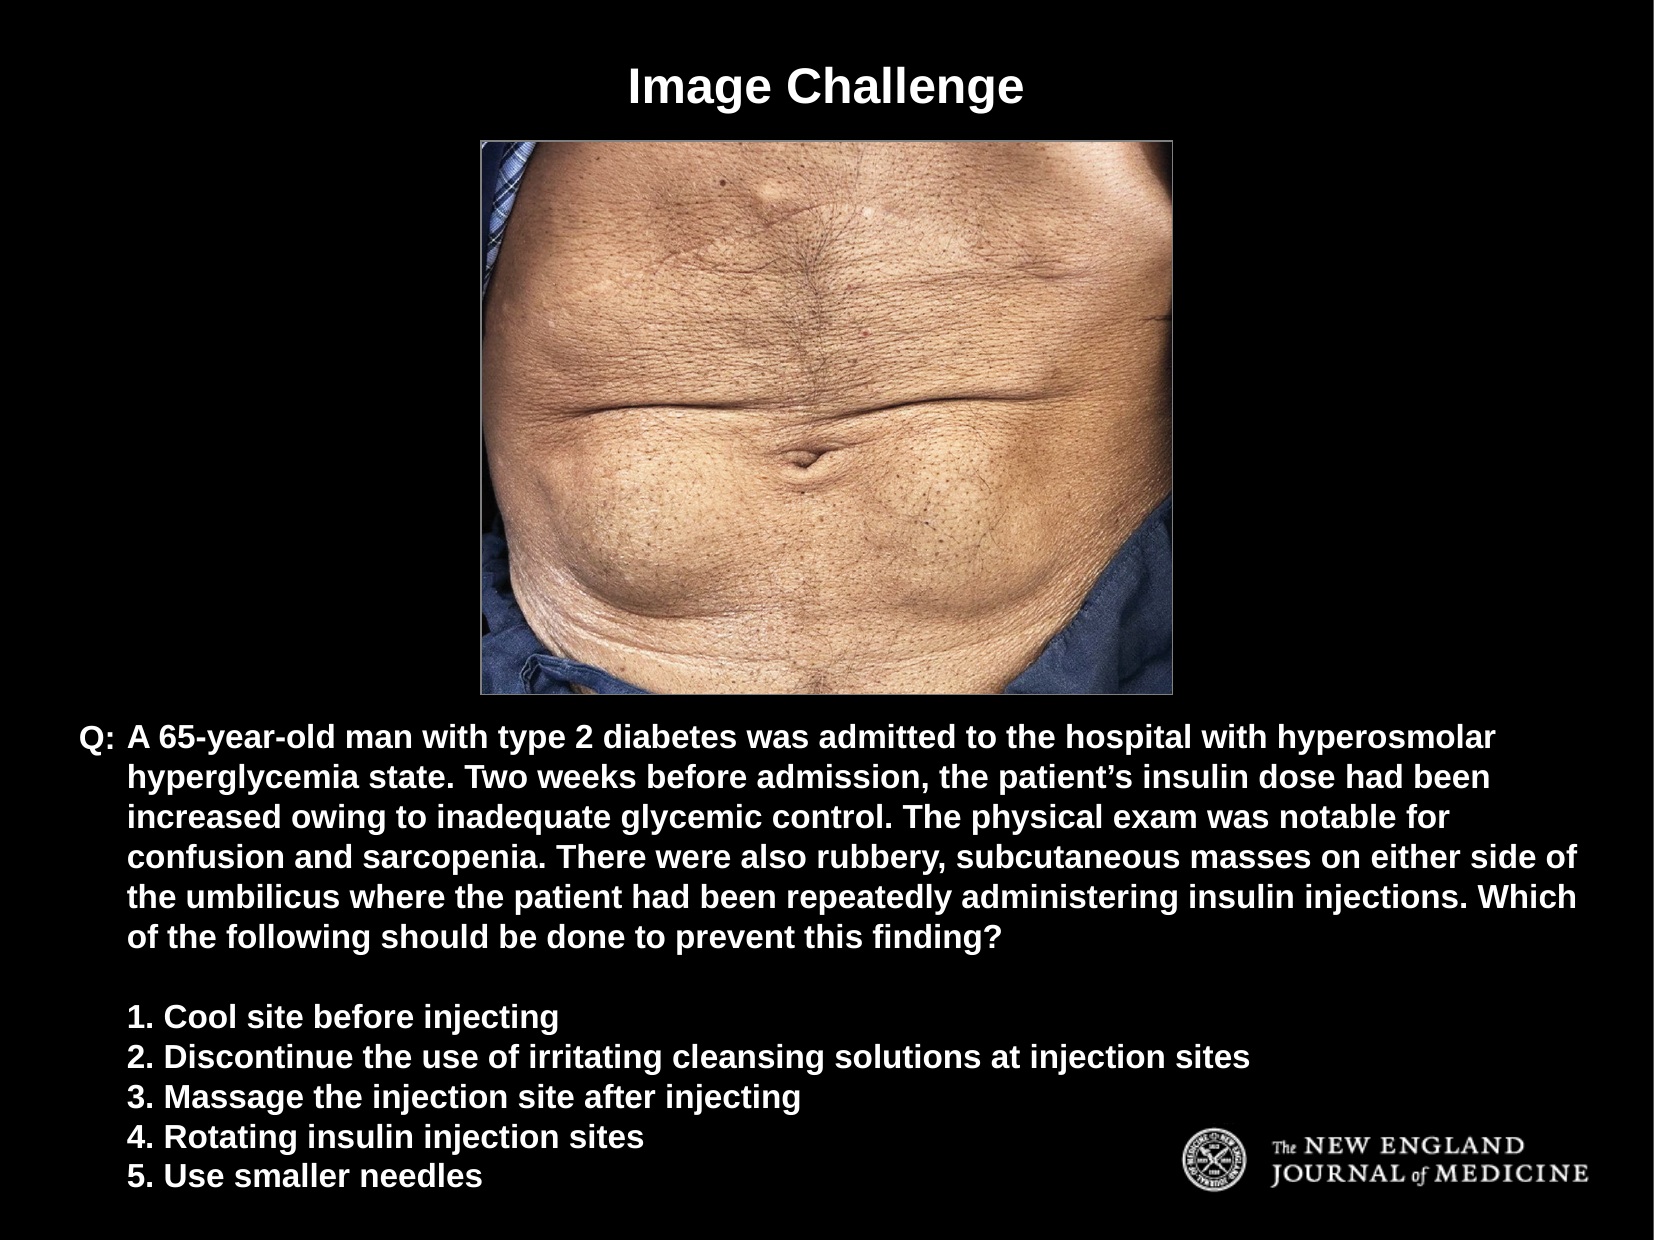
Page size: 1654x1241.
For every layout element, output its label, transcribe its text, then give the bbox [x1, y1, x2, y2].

picture [481, 141, 1172, 695]
picture [1170, 1122, 1603, 1196]
text_box Image Challenge [29, 56, 1624, 120]
text_box Q: [64, 709, 132, 764]
text_box A 65-year-old man with type 2 diabetes was admitted to the hospital with hyperosmolar hyperglycemia state. Two weeks before admission, the patient’s insulin dose had been increased owing to inadequate glycemic control. The physical exam was notable for confusion and sarcopenia. There were also rubbery, subcutaneous masses on either side of the umbilicus where the patient had been repeatedly administering insulin injections. Which of the following should be done to prevent this finding? 1. Cool site before injecting 2. Discontinue the use of irritating cleansing solutions at injection sites 3. Massage the injection site after injecting 4. Rotating insulin injection sites 5. Use smaller needles [126, 715, 1590, 1195]
